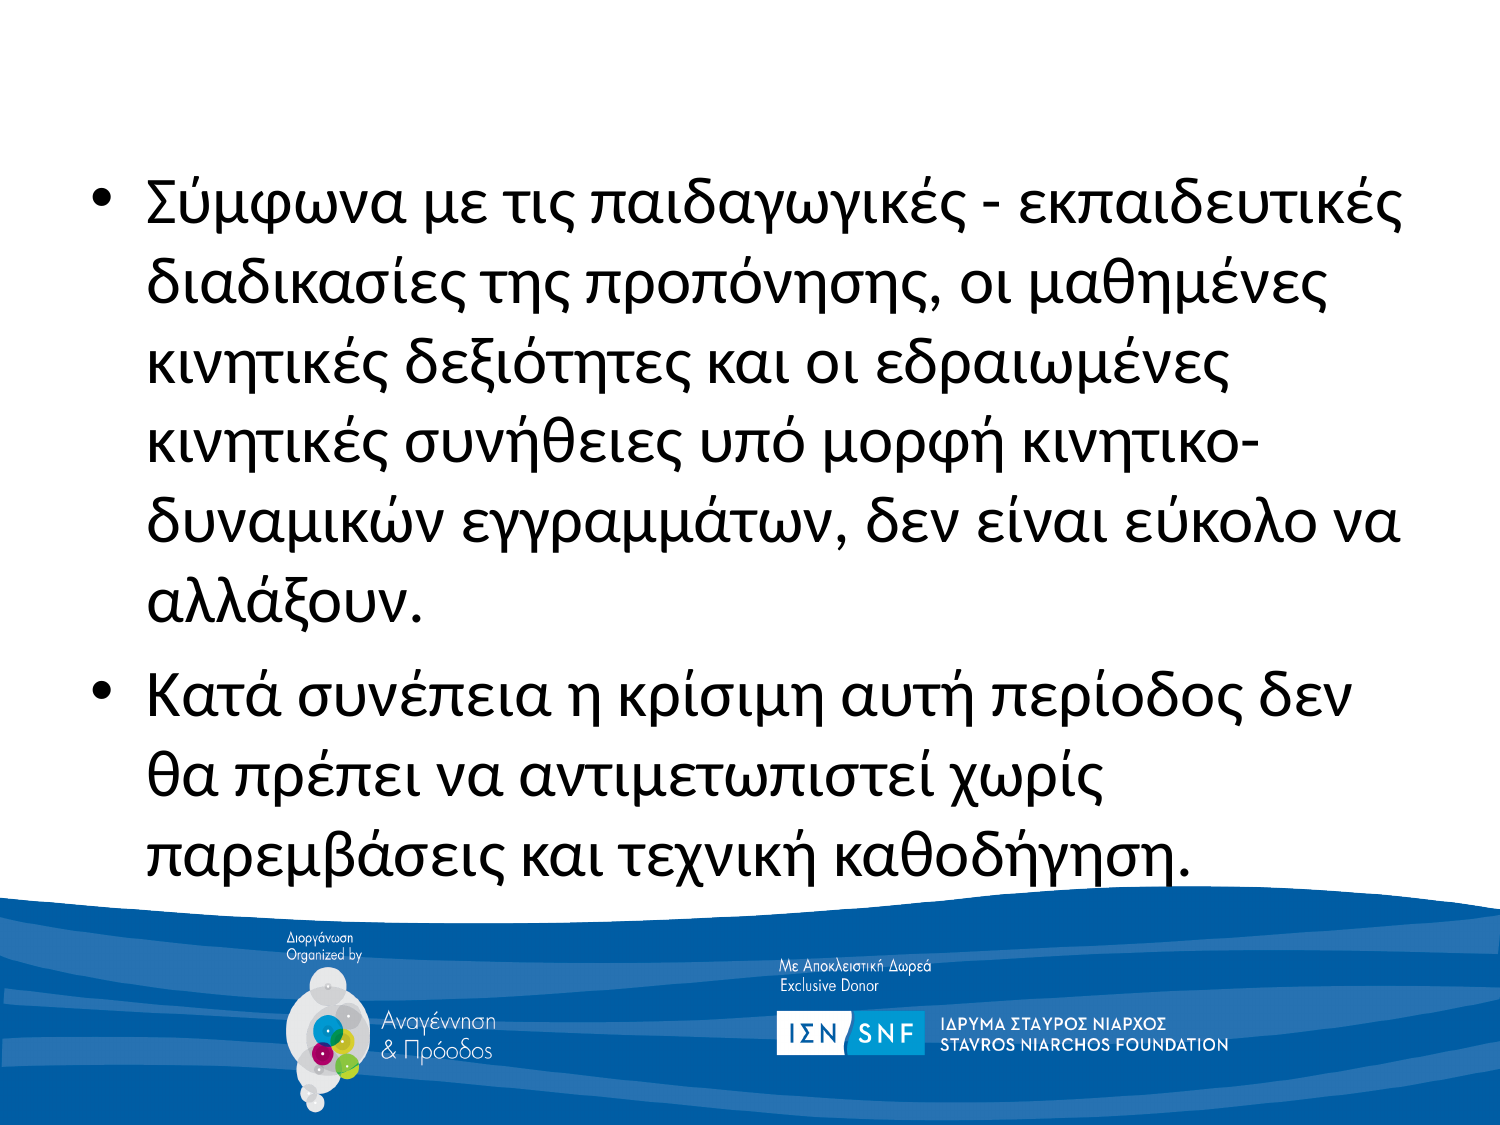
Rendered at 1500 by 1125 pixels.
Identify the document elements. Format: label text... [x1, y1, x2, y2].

picture [0, 0, 1500, 1125]
list Σύμφωνα με τις παιδαγωγικές - εκπαιδευτικές διαδικασίες της προπόνησης, οι μαθημένες κινητικές δεξιότητες και οι εδραιωμένες κινητικές συνήθειες υπό μορφή κινητικο-δυναμικών εγγραμμάτων, δεν είναι εύκολο να αλλάξουν. Κατά συνέπεια η κρίσιμη αυτή περίοδος δεν θα πρέπει να αντιμετωπιστεί χωρίς παρεμβάσεις και τεχνική καθοδήγηση. [75, 148, 1425, 1000]
